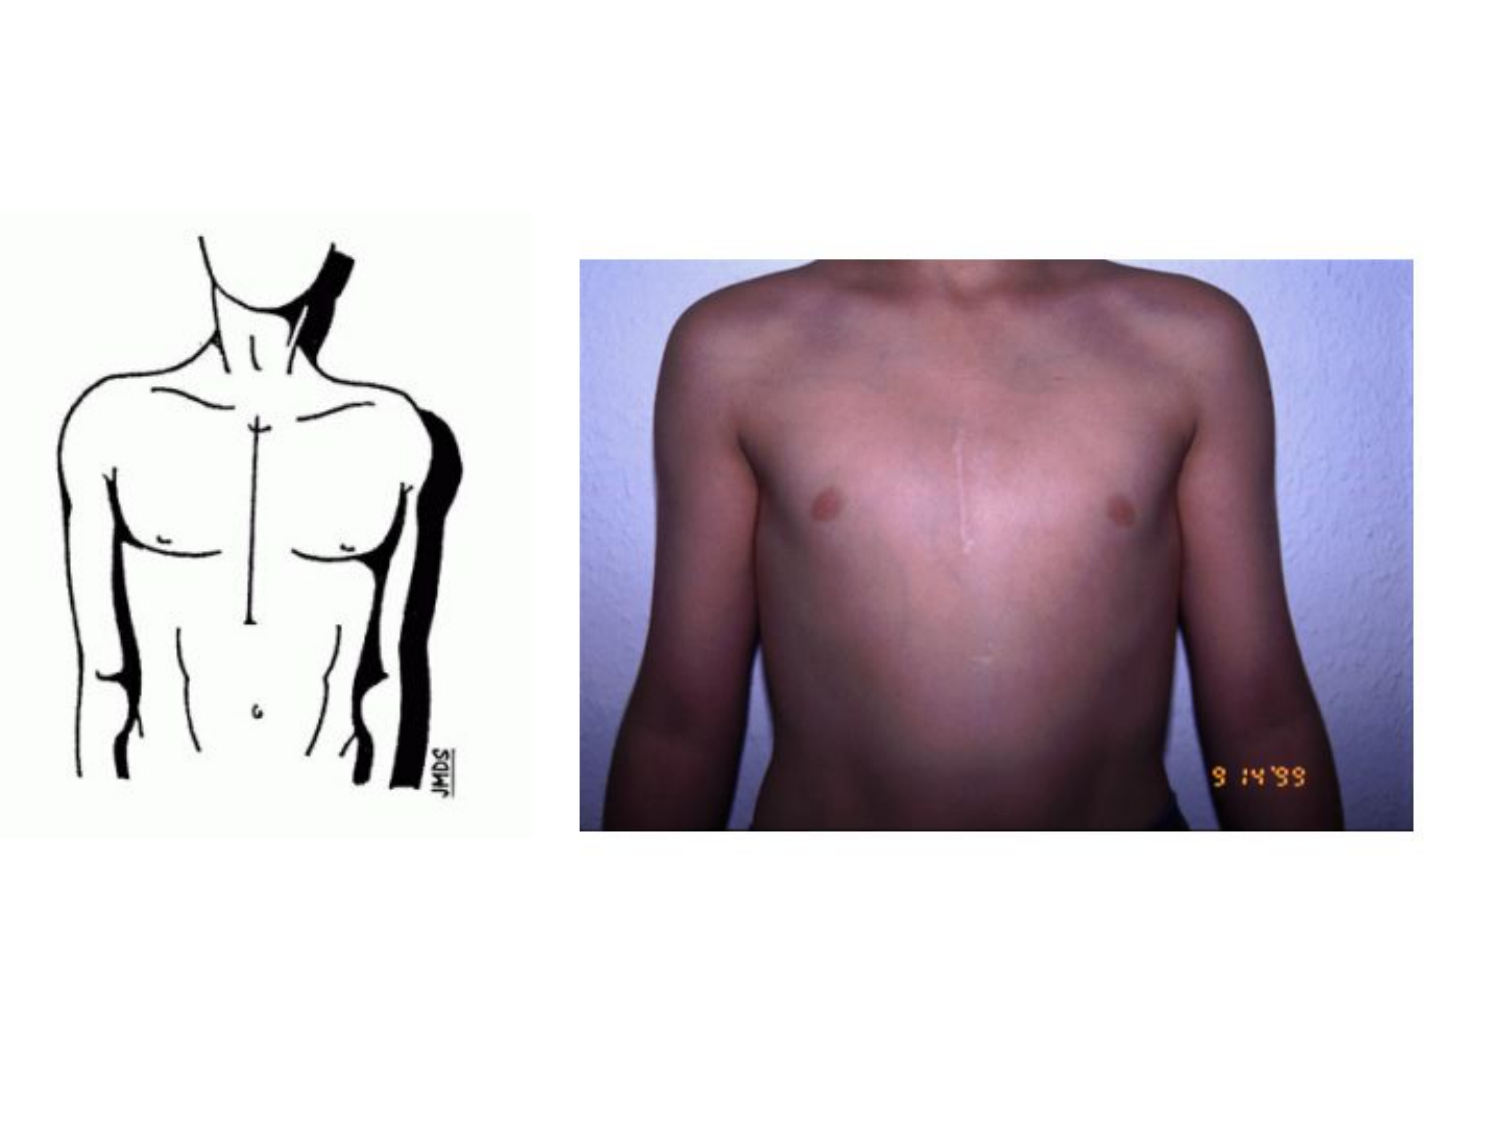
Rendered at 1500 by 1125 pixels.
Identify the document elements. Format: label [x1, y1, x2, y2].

picture [0, 87, 1500, 951]
